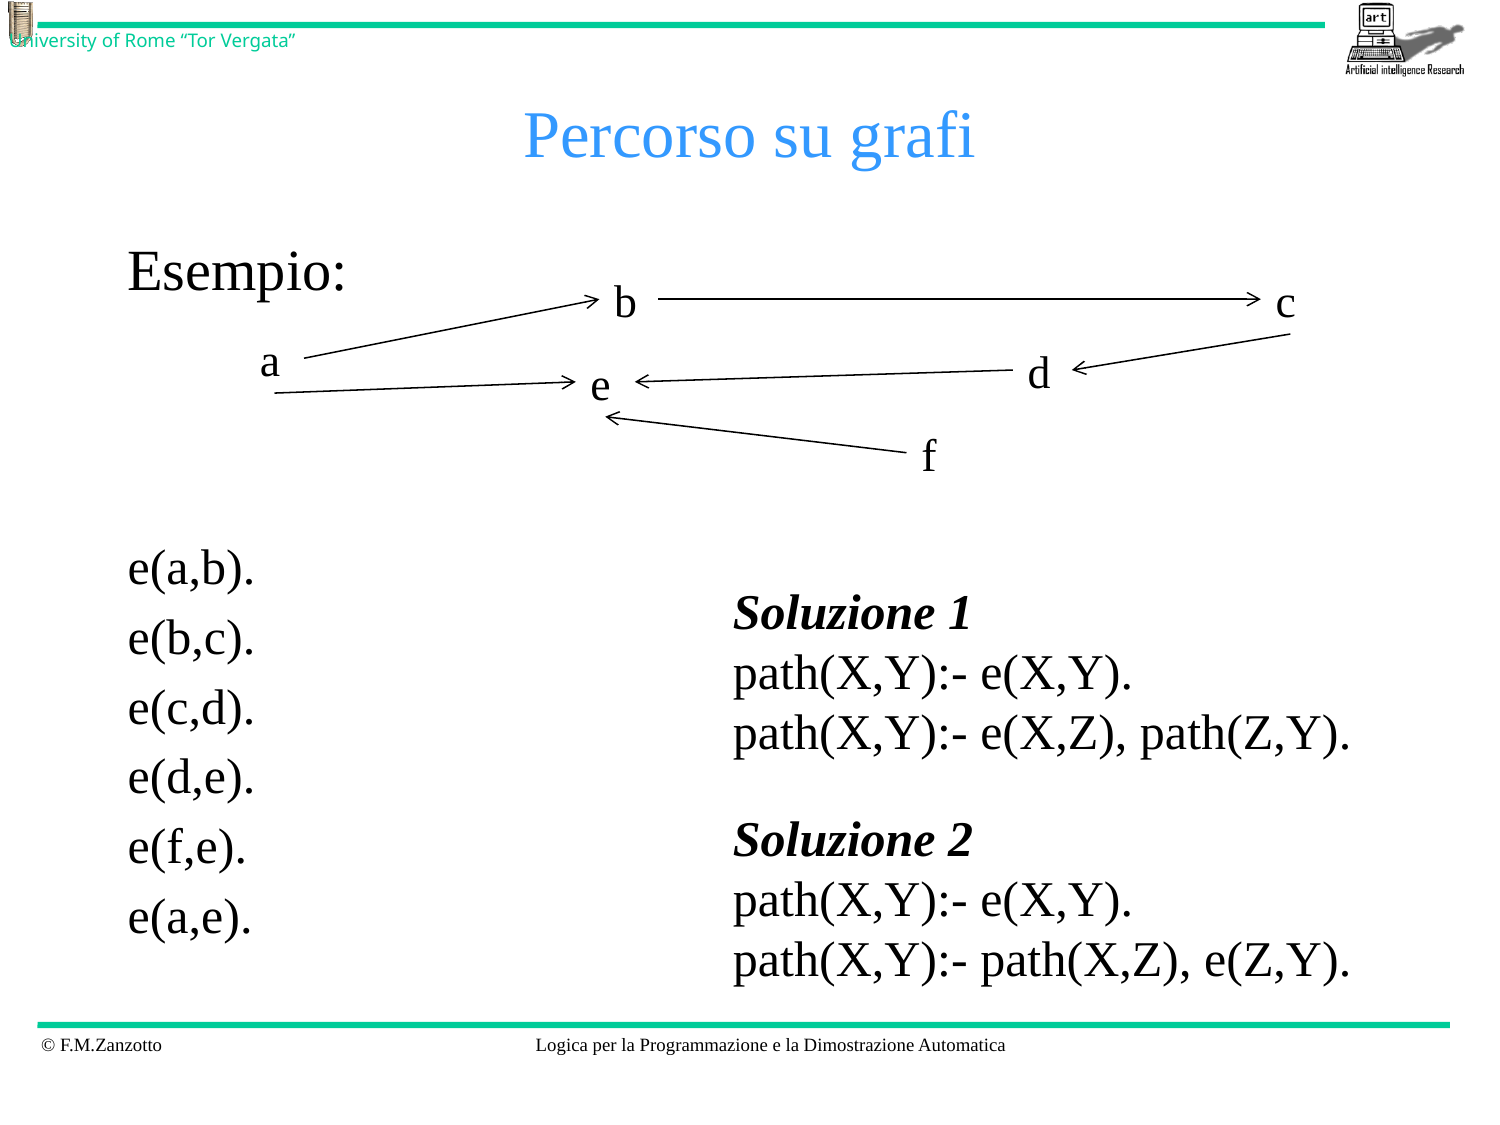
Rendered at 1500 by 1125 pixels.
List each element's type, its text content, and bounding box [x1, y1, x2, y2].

text_box c [1260, 264, 1320, 335]
picture [1337, 0, 1475, 77]
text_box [418, 237, 432, 540]
text_box Soluzione 2 path(X,Y):- e(X,Y). path(X,Y):- path(X,Z), e(Z,Y). [718, 798, 1367, 994]
text_box e [575, 347, 635, 417]
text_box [634, 370, 1014, 383]
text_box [303, 299, 413, 359]
list Esempio: e(a,b). e(b,c). e(c,d). e(d,e). e(f,e). e(a,e). [112, 224, 1388, 1001]
picture [4, 0, 38, 50]
text_box Soluzione 1 path(X,Y):- e(X,Y). path(X,Y):- e(X,Z), path(Z,Y). [718, 572, 1367, 767]
text_box f [906, 417, 966, 488]
text_box a [244, 323, 304, 394]
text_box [437, 299, 600, 359]
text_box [605, 417, 907, 454]
text_box d [1012, 335, 1072, 405]
title Percorso su grafi [112, 74, 1388, 188]
text_box b [599, 264, 659, 335]
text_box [1163, 243, 1200, 463]
